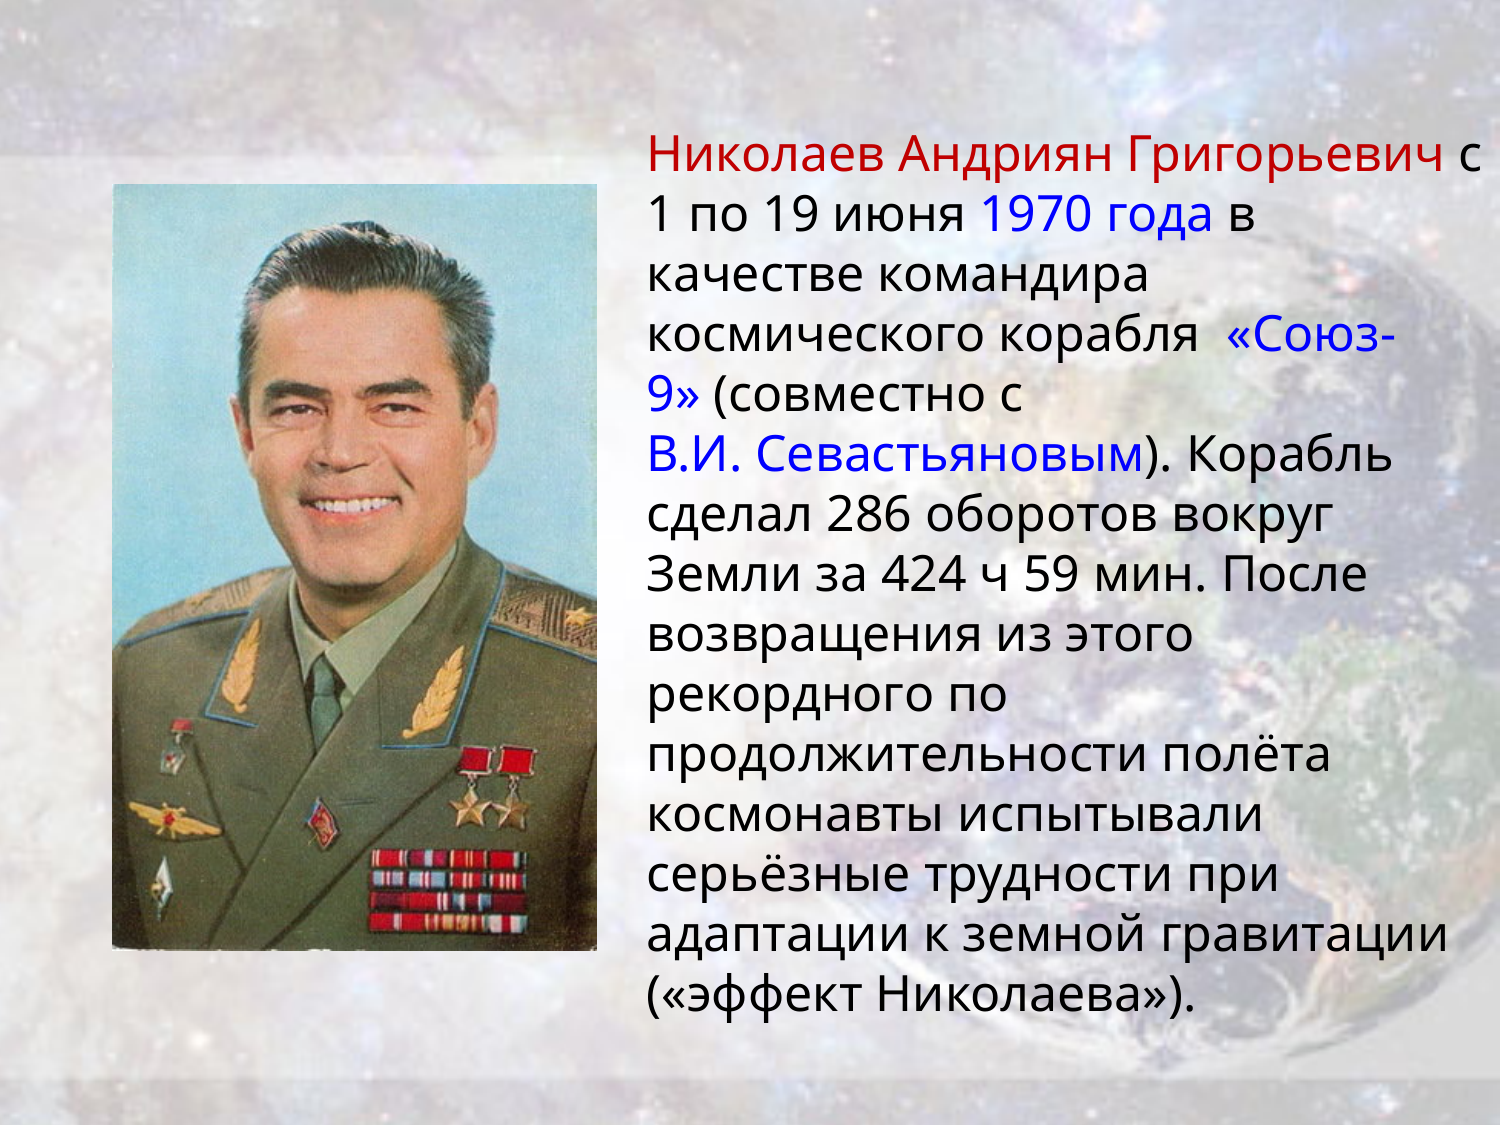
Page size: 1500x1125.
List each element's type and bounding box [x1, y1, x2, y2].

picture [111, 184, 597, 951]
list [0, 0, 1500, 1125]
